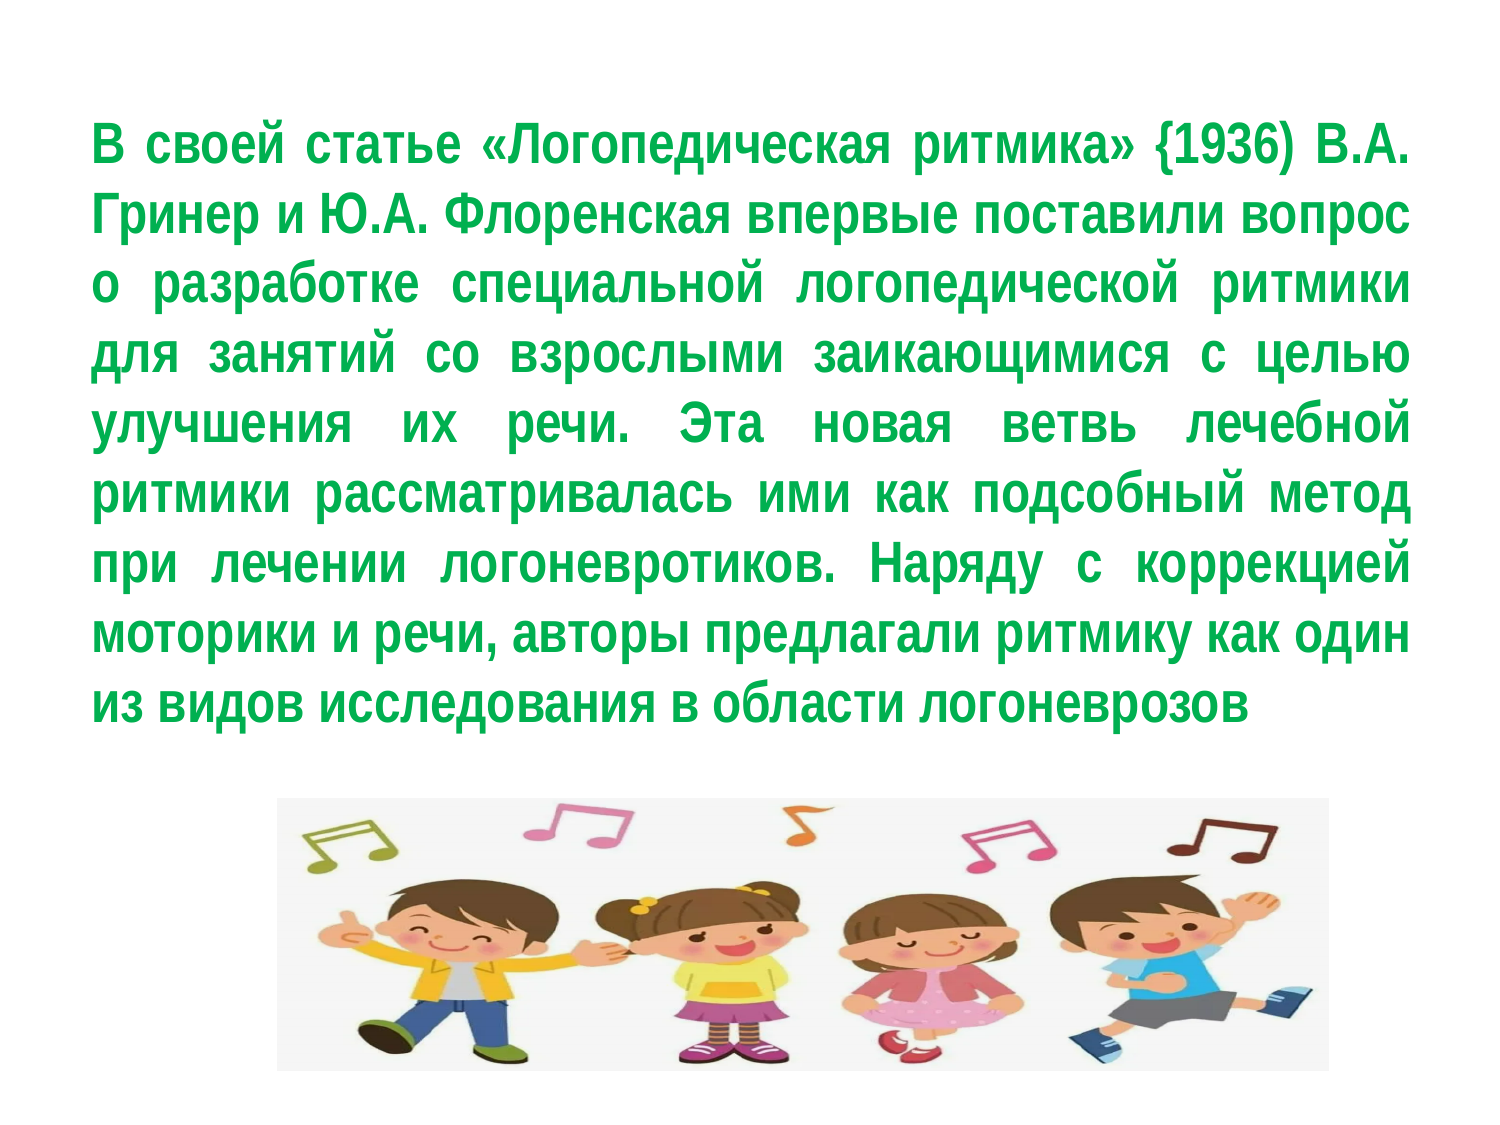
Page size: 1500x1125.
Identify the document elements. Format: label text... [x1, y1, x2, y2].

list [277, 798, 1329, 1071]
title В своей статье «Логопедическая ритмика» {1936) В.А. Гринер и Ю.А. Флоренская впервые поставили вопрос о разработке специальной логопедической ритмики для занятий со взрослыми заикающимися с целью улучшения их речи. Эта новая ветвь лечебной ритмики рассматривалась ими как подсобный метод при лечении логоневротиков. Наряду с коррекцией моторики и речи, авторы предлагали ритмику как один из видов исследования в области логоневрозов [76, 42, 1427, 797]
